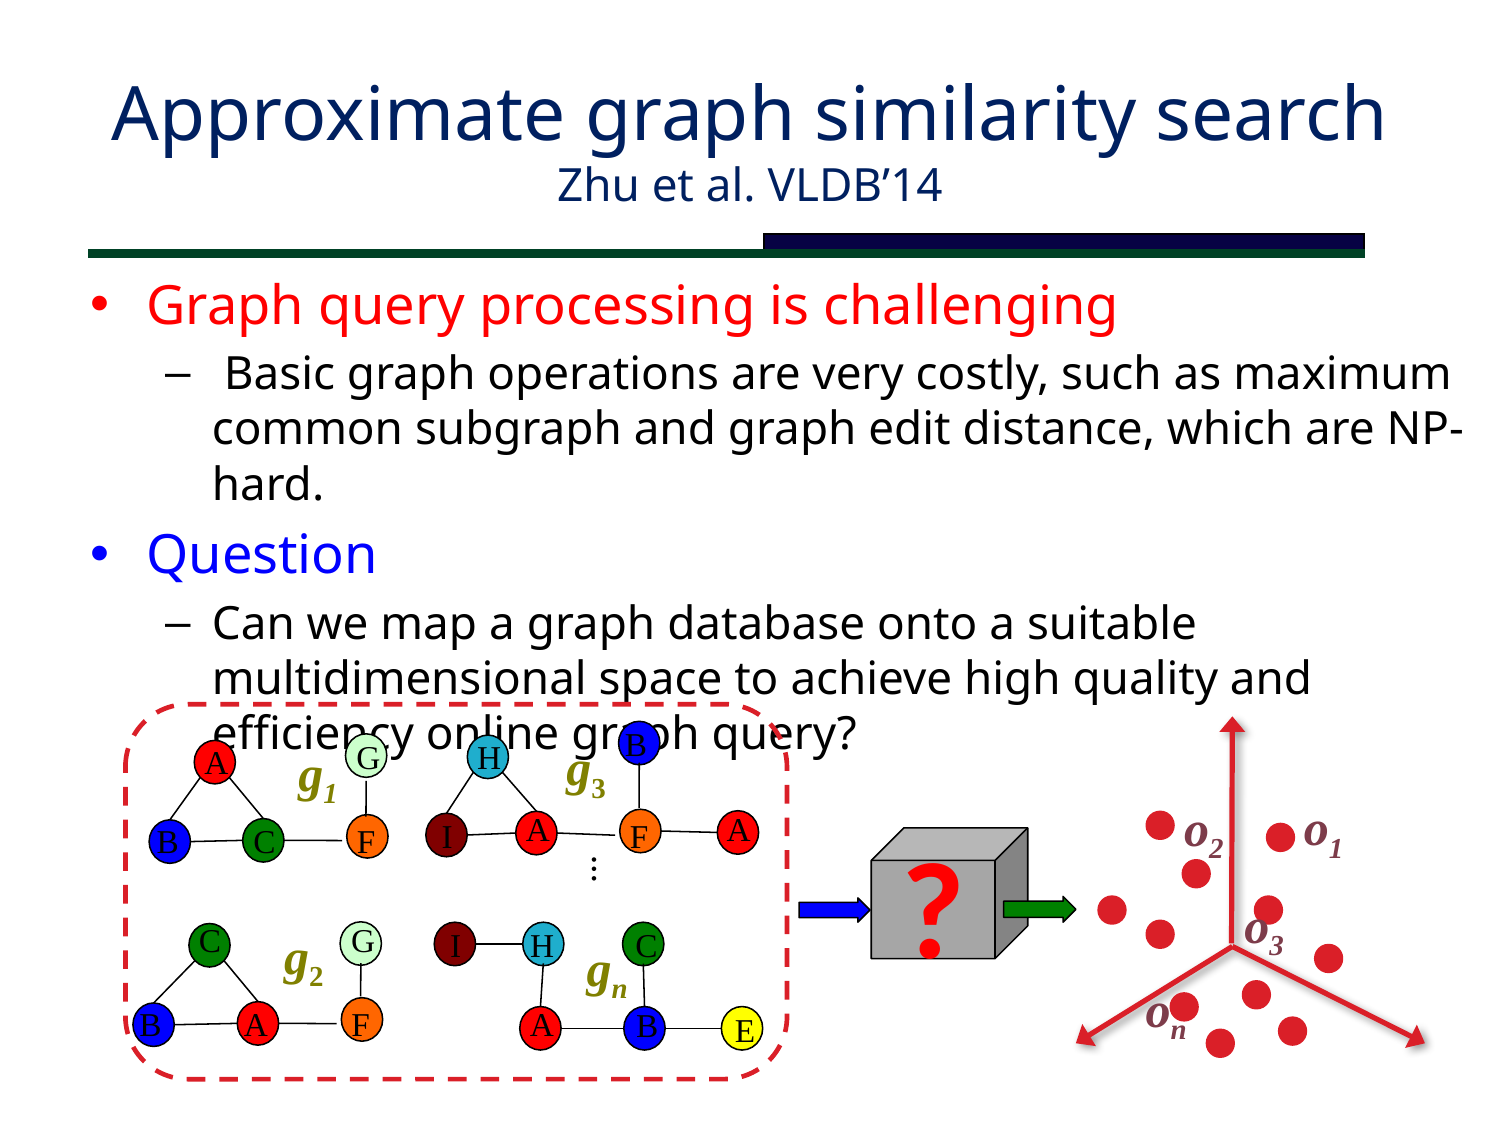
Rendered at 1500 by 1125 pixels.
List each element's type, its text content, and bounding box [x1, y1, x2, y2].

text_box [124, 703, 1426, 1080]
list Graph query processing is challenging Basic graph operations are very costly, such as maximum common subgraph and graph edit distance, which are NP-hard. Question Can we map a graph database onto a suitable multidimensional space to achieve high quality and efficiency online graph query? [75, 262, 1500, 1005]
title Approximate graph similarity search Zhu et al. VLDB’14 [75, 44, 1425, 232]
